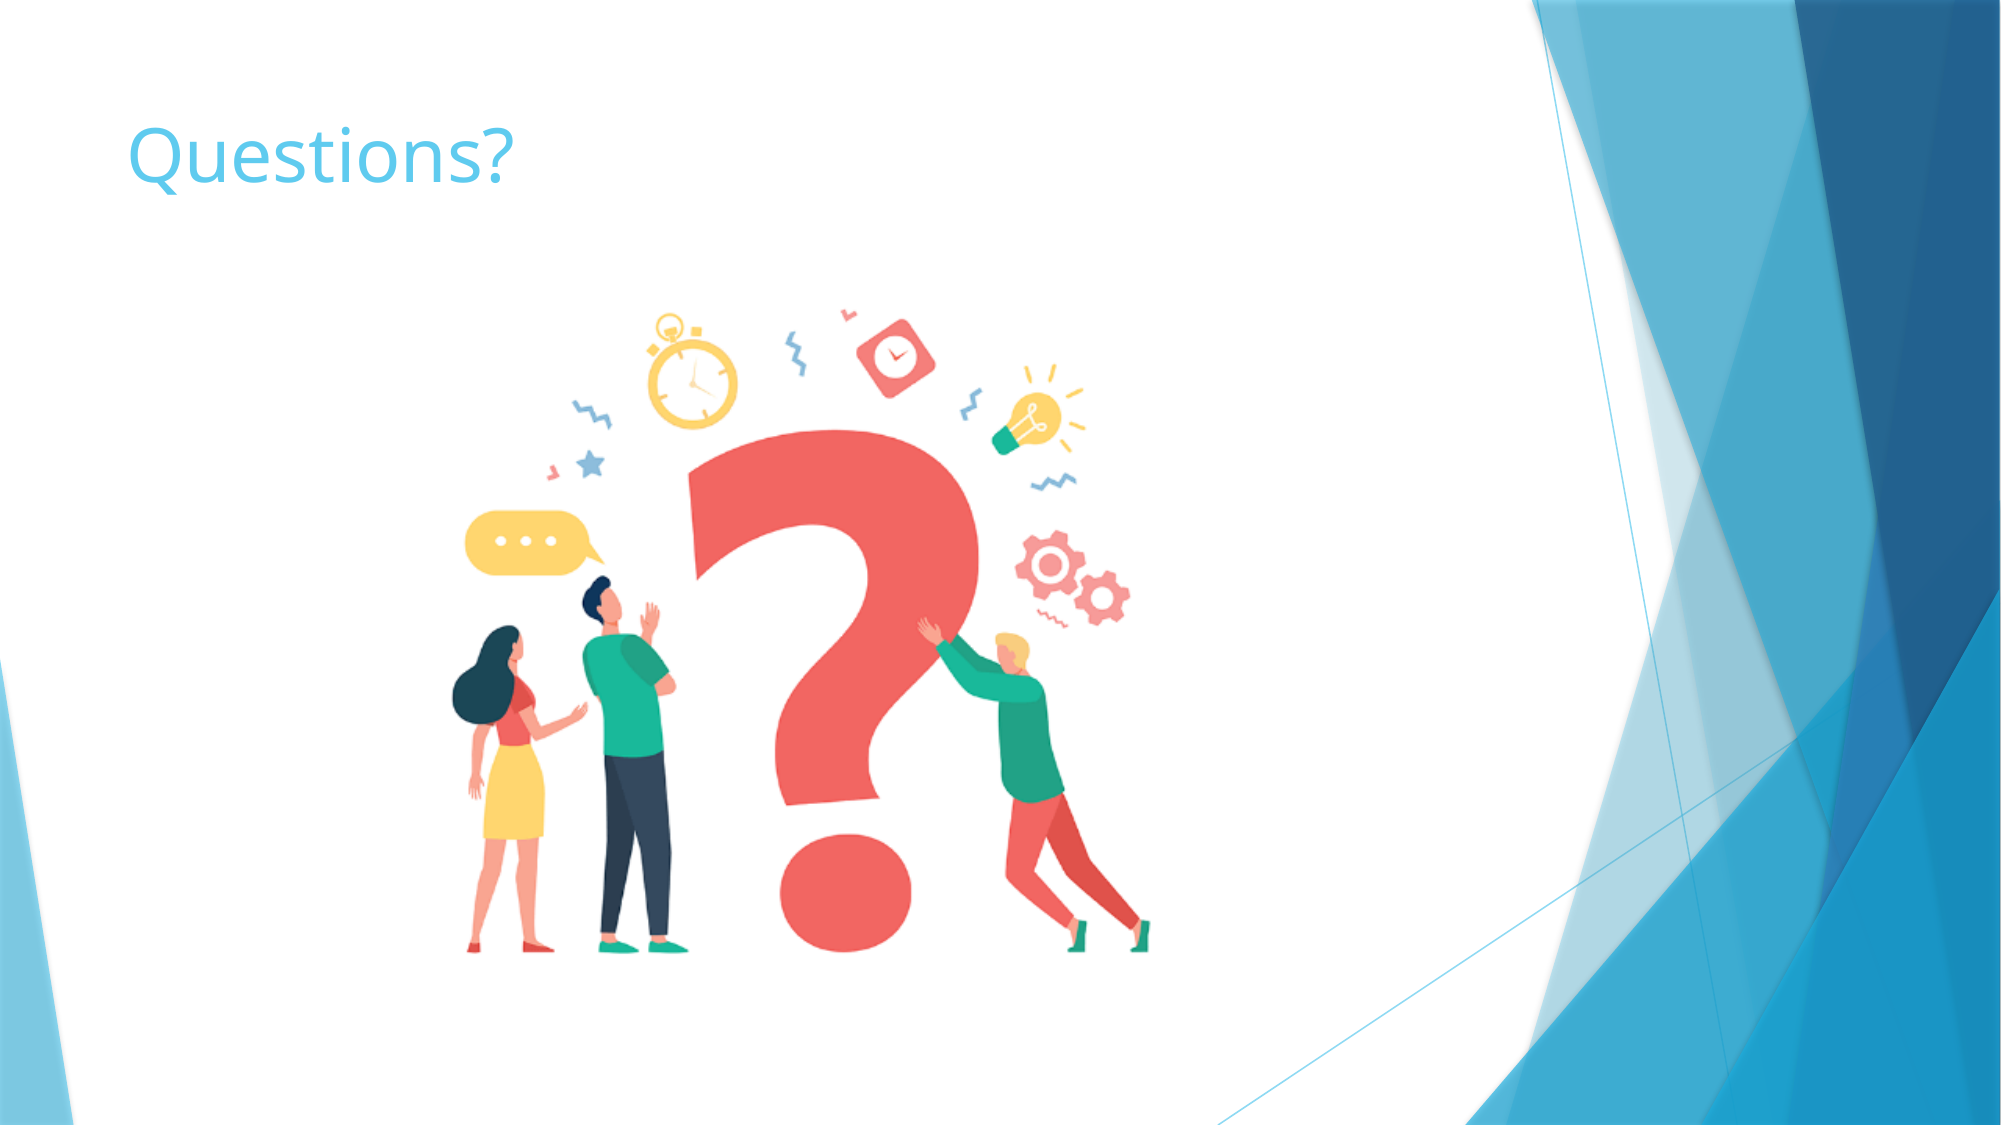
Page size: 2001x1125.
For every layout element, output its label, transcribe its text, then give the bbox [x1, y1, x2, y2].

title Questions? [111, 99, 1522, 317]
picture [399, 273, 1233, 966]
